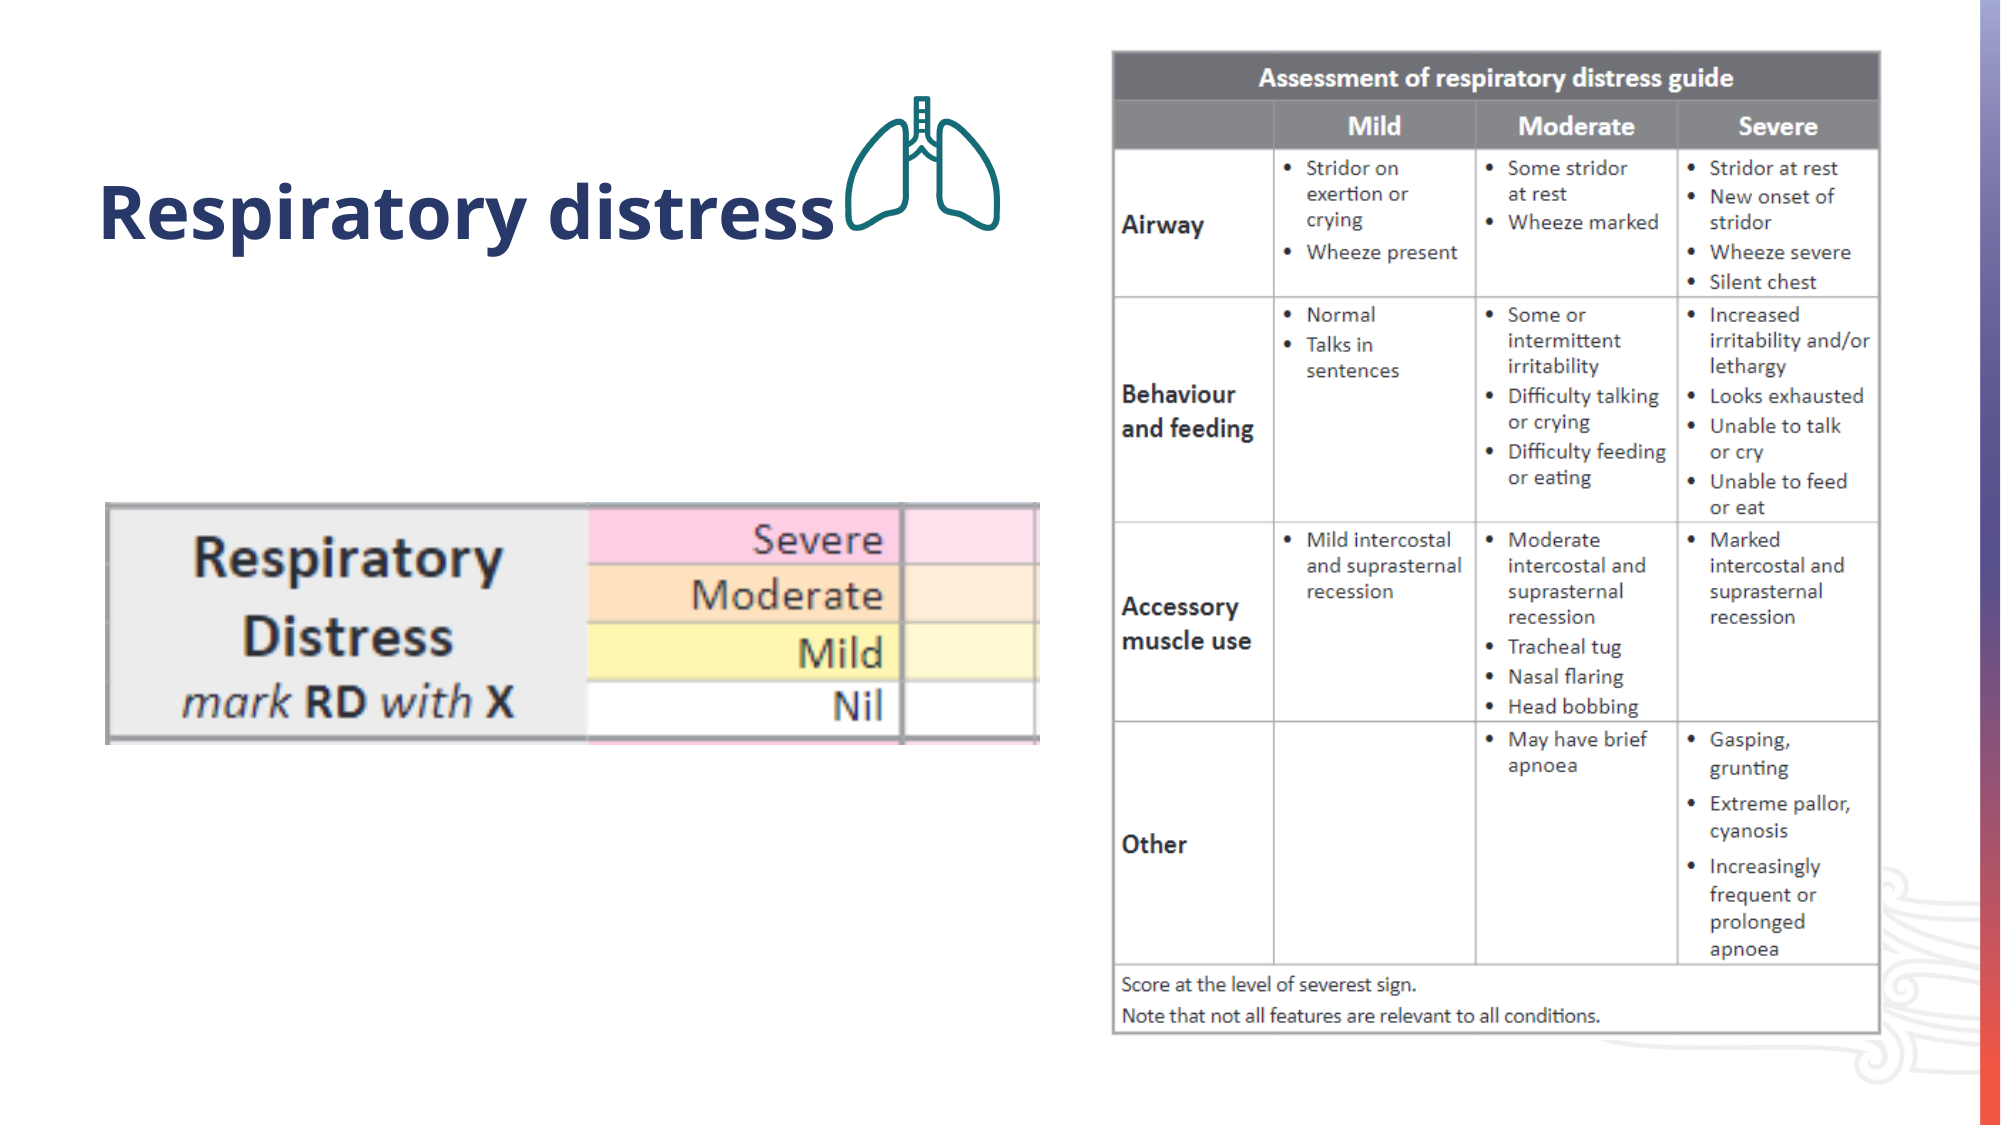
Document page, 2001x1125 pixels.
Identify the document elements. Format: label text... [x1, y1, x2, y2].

title Respiratory distress [82, 95, 889, 263]
picture [0, 0, 2001, 1125]
